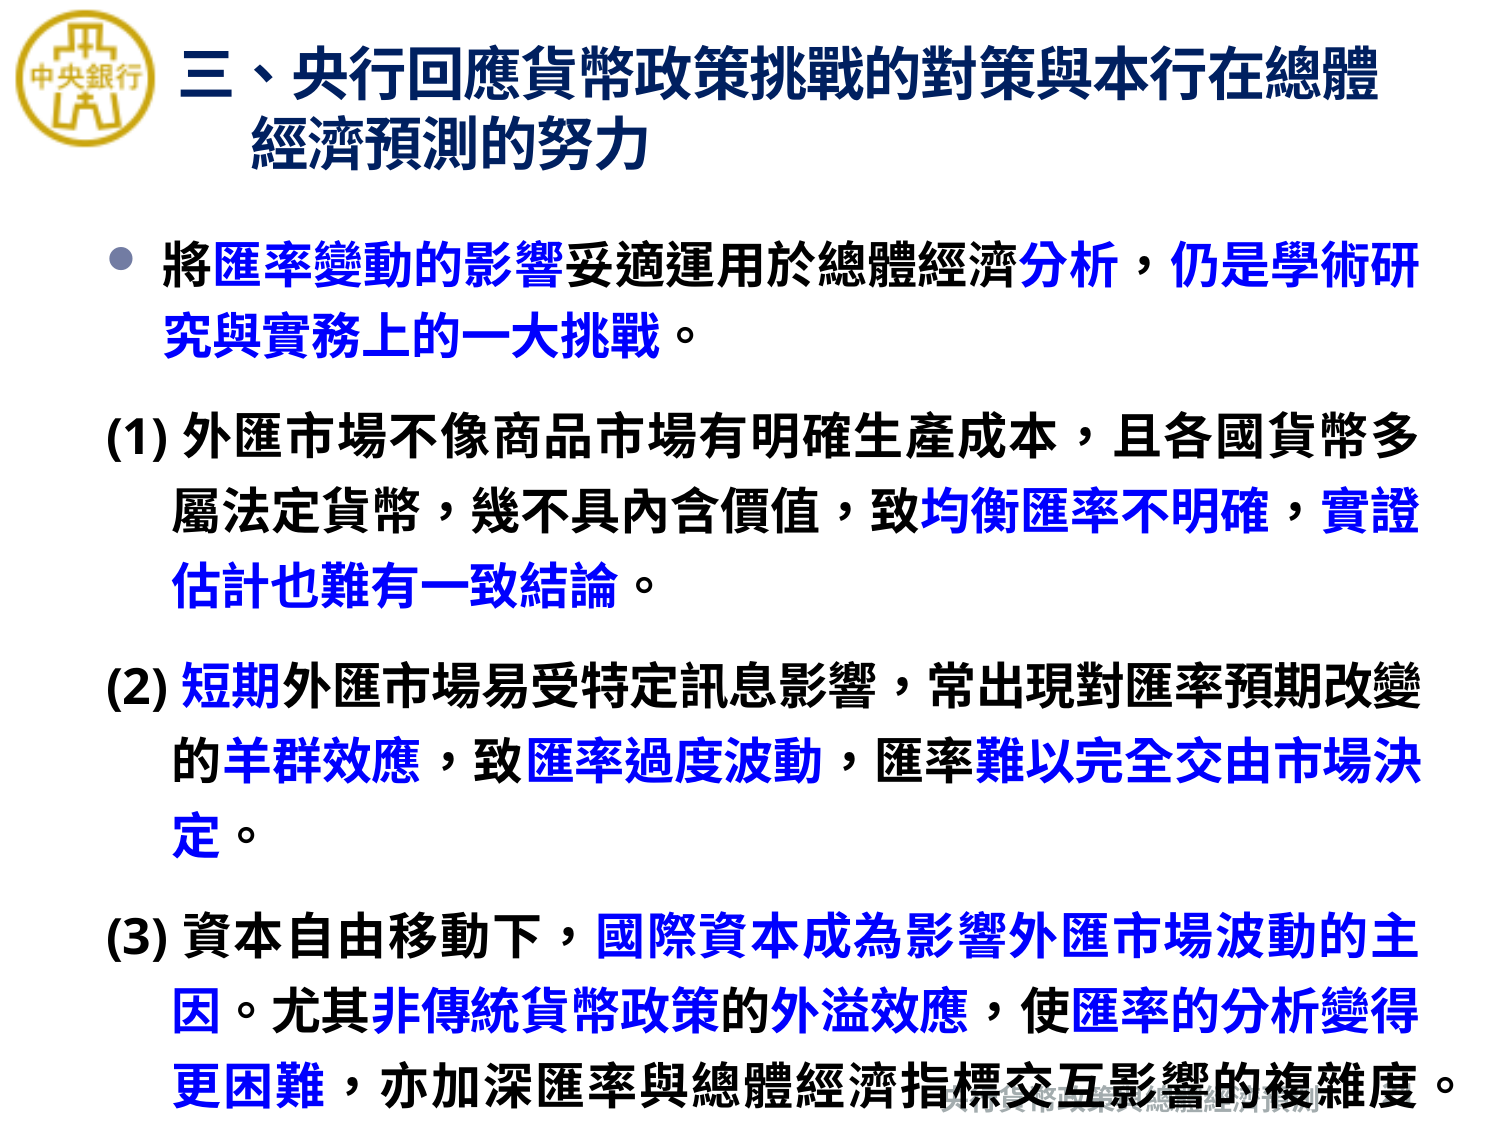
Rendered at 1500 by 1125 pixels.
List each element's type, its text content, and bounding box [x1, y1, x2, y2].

picture [0, 0, 179, 164]
title 三、央行回應貨幣政策挑戰的對策與本行在總體 經濟預測的努力 [118, 30, 1471, 172]
slide_number 21 [1340, 1062, 1430, 1123]
list 將匯率變動的影響妥適運用於總體經濟分析，仍是學術研究與實務上的一大挑戰。 (1)外匯市場不像商品市場有明確生產成本，且各國貨幣多屬法定貨幣，幾不具內含價值，致均衡匯率不明確，實證估計也難有一致結論。 (2)短期外匯市場易受特定訊息影響，常出現對匯率預期改變的羊群效應，致匯率過度波動，匯率難以完全交由市場決定。 (3)資本自由移動下，國際資本成為影響外匯市場波動的主因。尤其非傳統貨幣政策的外溢效應，使匯率的分析變得更困難，亦加深匯率與總體經濟指標交互影響的複雜度。 [76, 208, 1436, 1059]
footer 央行貨幣政策與總體經濟預測 [868, 1063, 1394, 1124]
